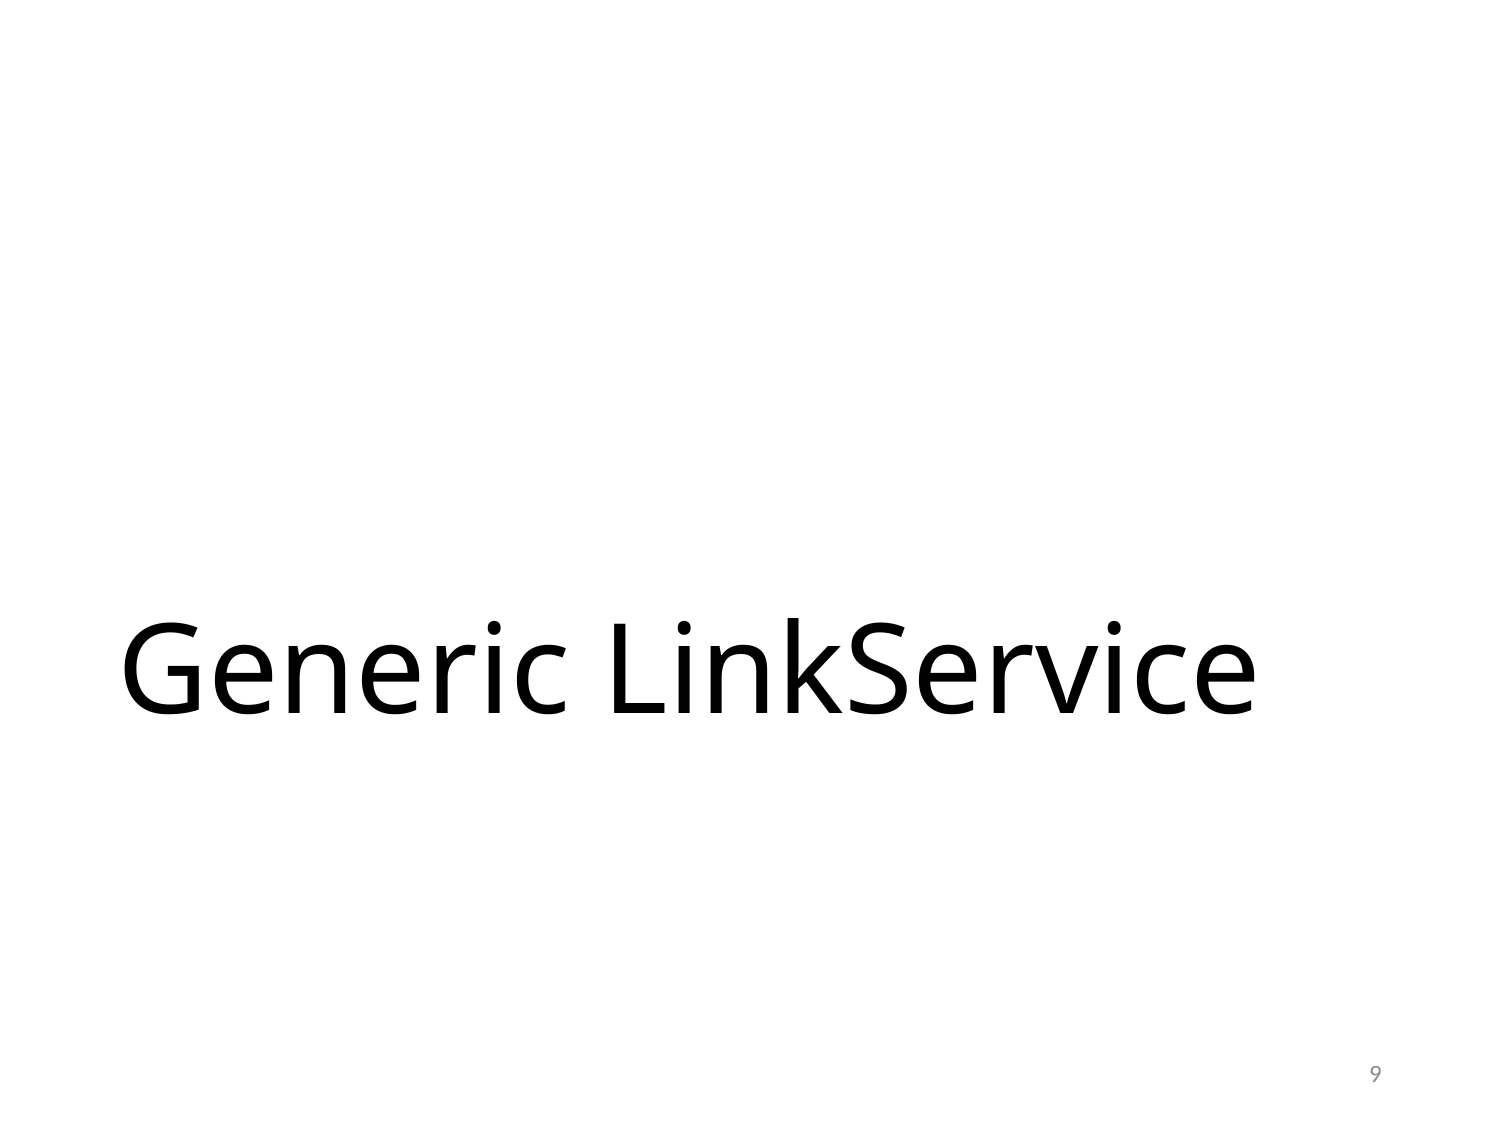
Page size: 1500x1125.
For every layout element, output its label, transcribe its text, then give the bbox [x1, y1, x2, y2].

title Generic LinkService [102, 280, 1397, 749]
slide_number 9 [1059, 1042, 1397, 1103]
